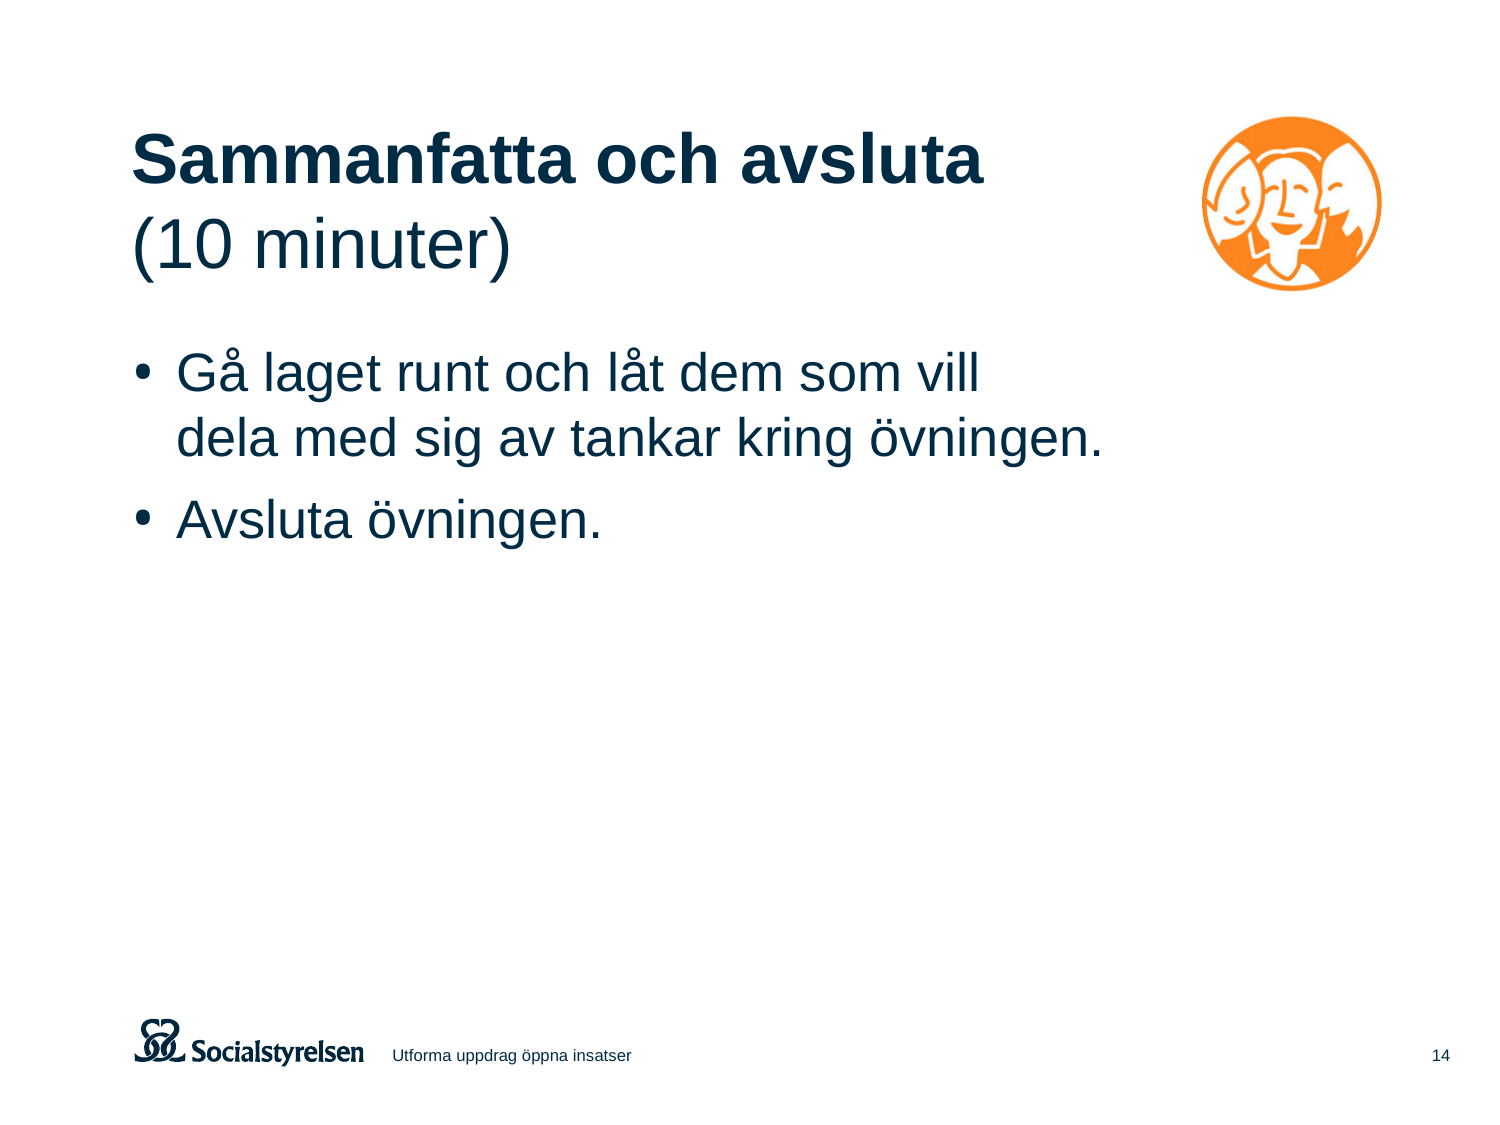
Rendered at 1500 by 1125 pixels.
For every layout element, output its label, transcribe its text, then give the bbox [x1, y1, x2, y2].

title Sammanfatta och avsluta (10 minuter) [131, 112, 1273, 326]
slide_number 14 [1379, 1032, 1451, 1077]
footer Utforma uppdrag öppna insatser [392, 1032, 1101, 1077]
list Gå laget runt och låt dem som vill dela med sig av tankar kring övningen. Avsluta övningen. [131, 337, 1272, 944]
picture [1201, 110, 1382, 293]
